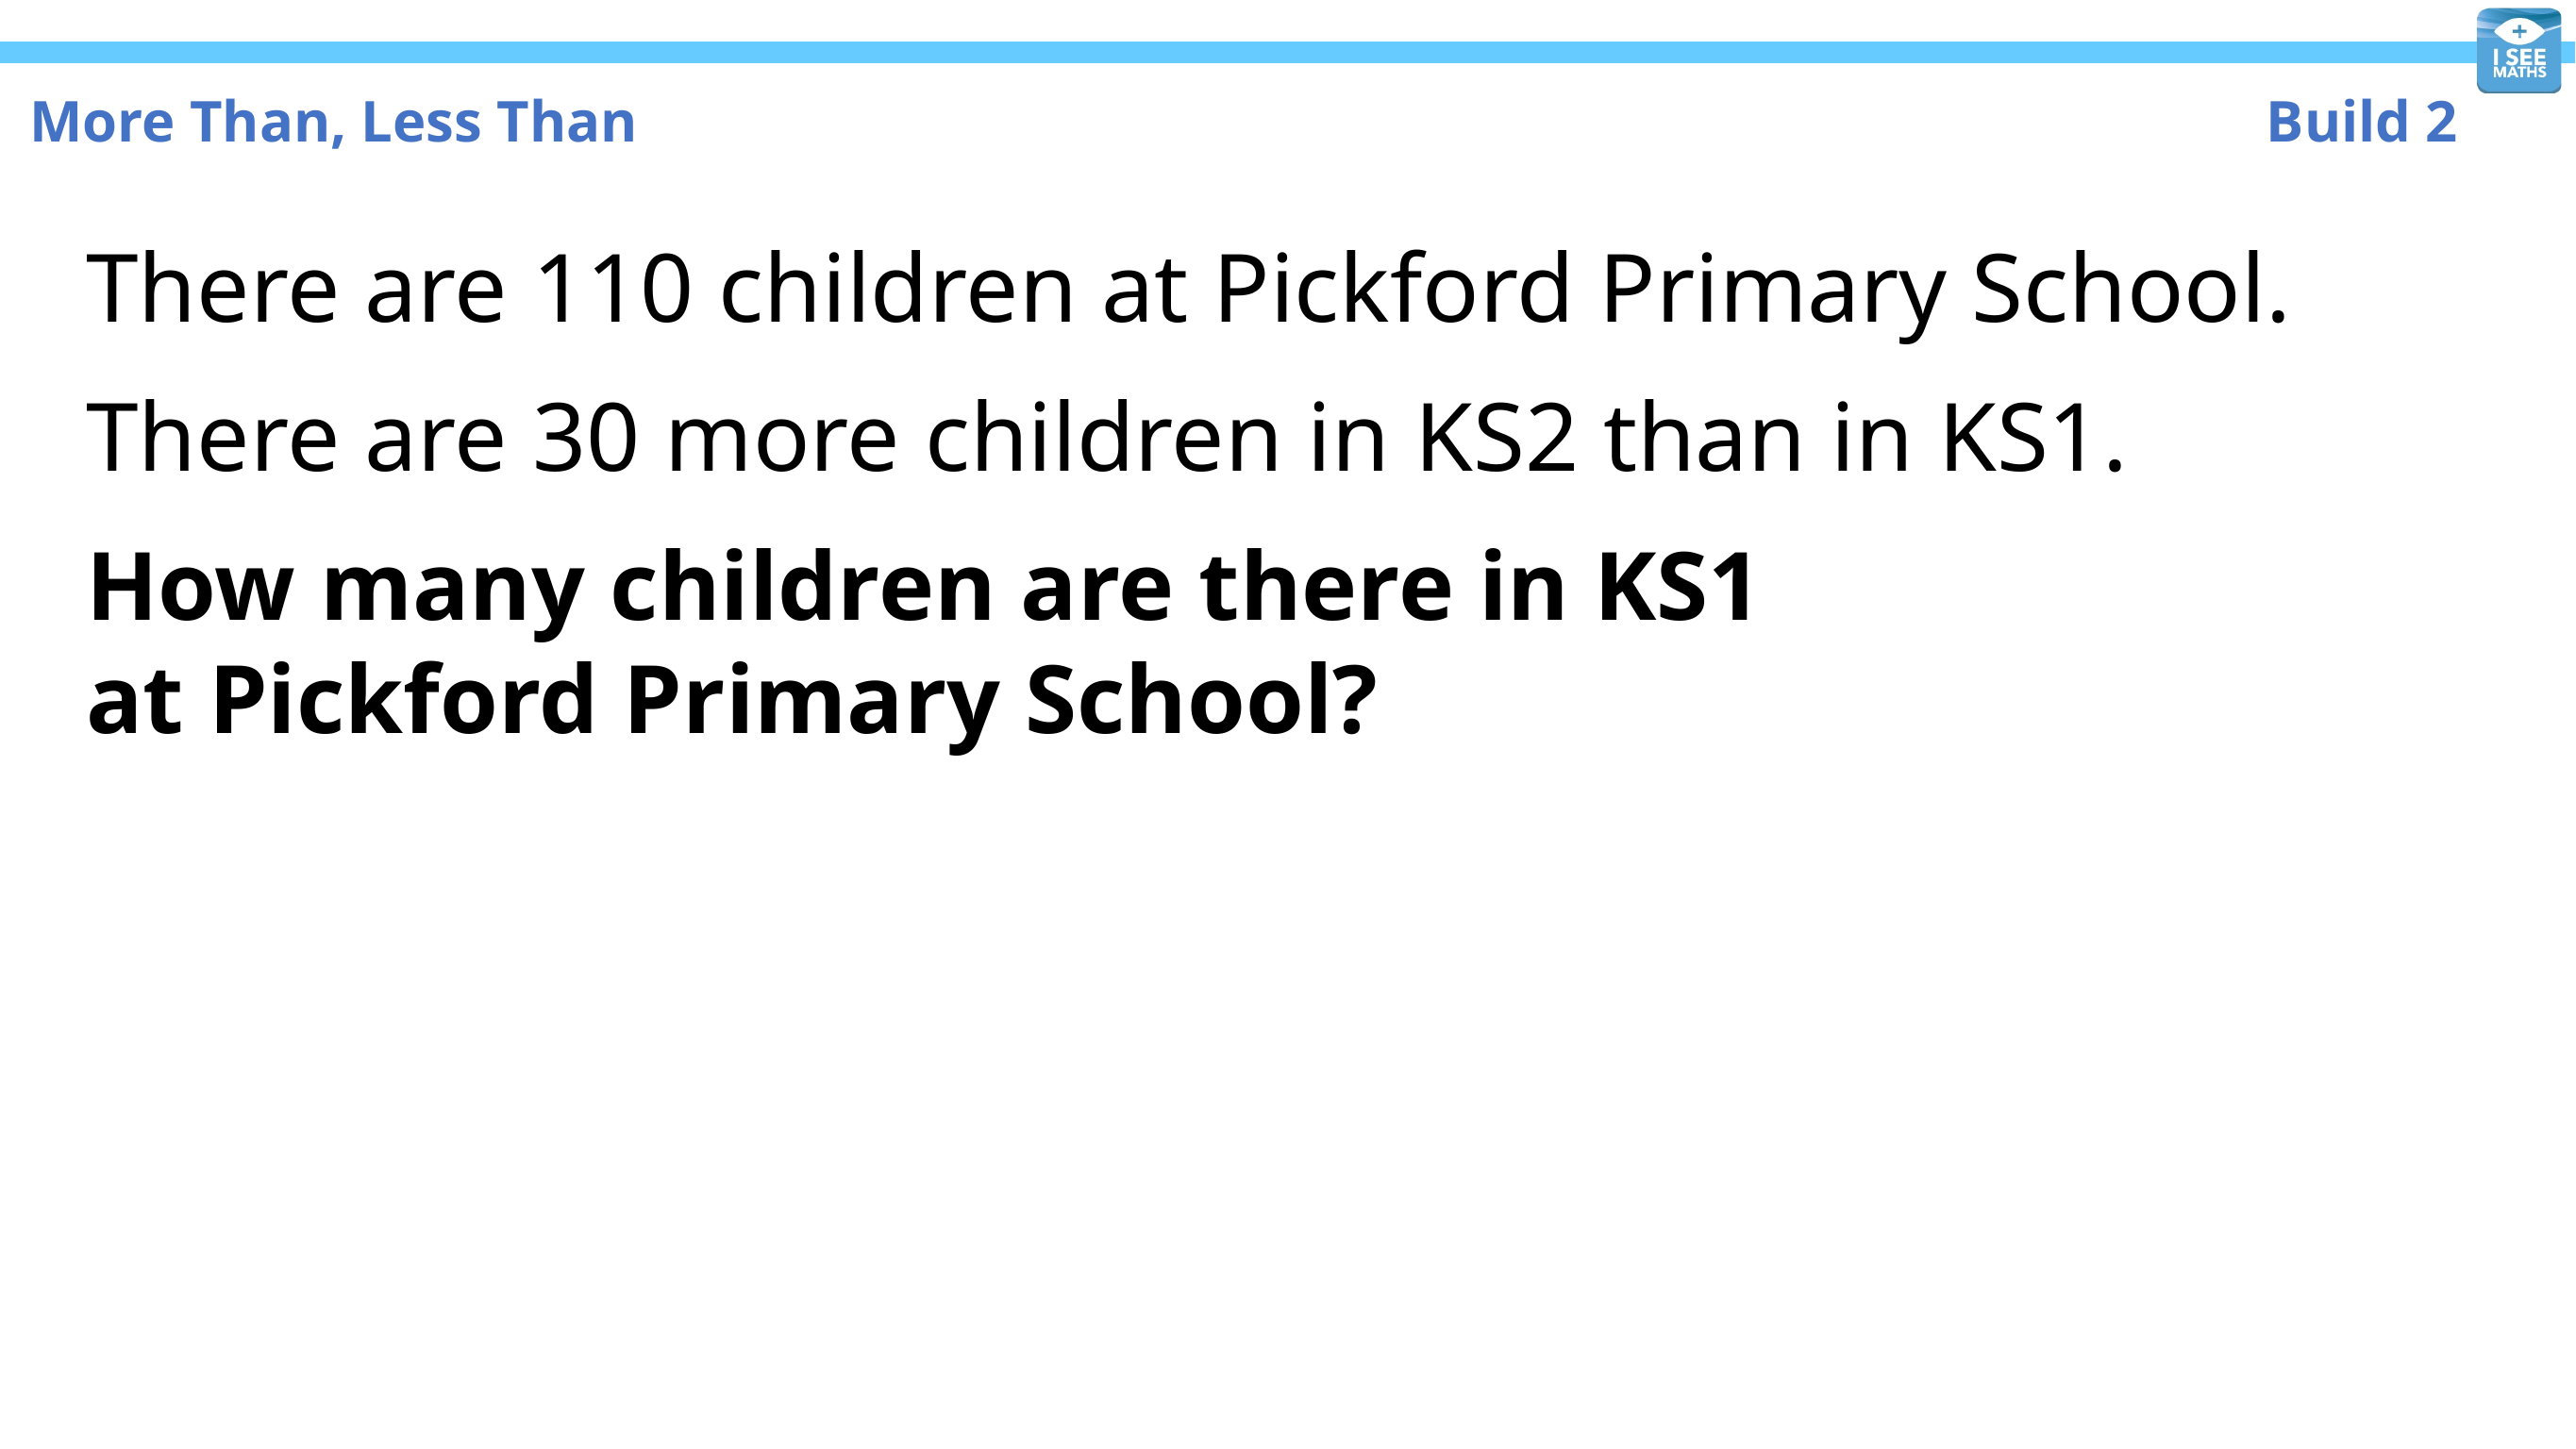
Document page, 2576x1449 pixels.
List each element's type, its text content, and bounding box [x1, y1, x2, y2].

text_box [2562, 42, 2575, 63]
picture [2476, 8, 2562, 93]
text_box [0, 42, 2476, 63]
text_box There are 110 children at Pickford Primary School. There are 30 more children in KS2 than in KS1. How many children are there in KS1 at Pickford Primary School? [72, 220, 2527, 760]
text_box Build 2 [2252, 78, 2472, 160]
text_box More Than, Less Than [15, 78, 652, 160]
